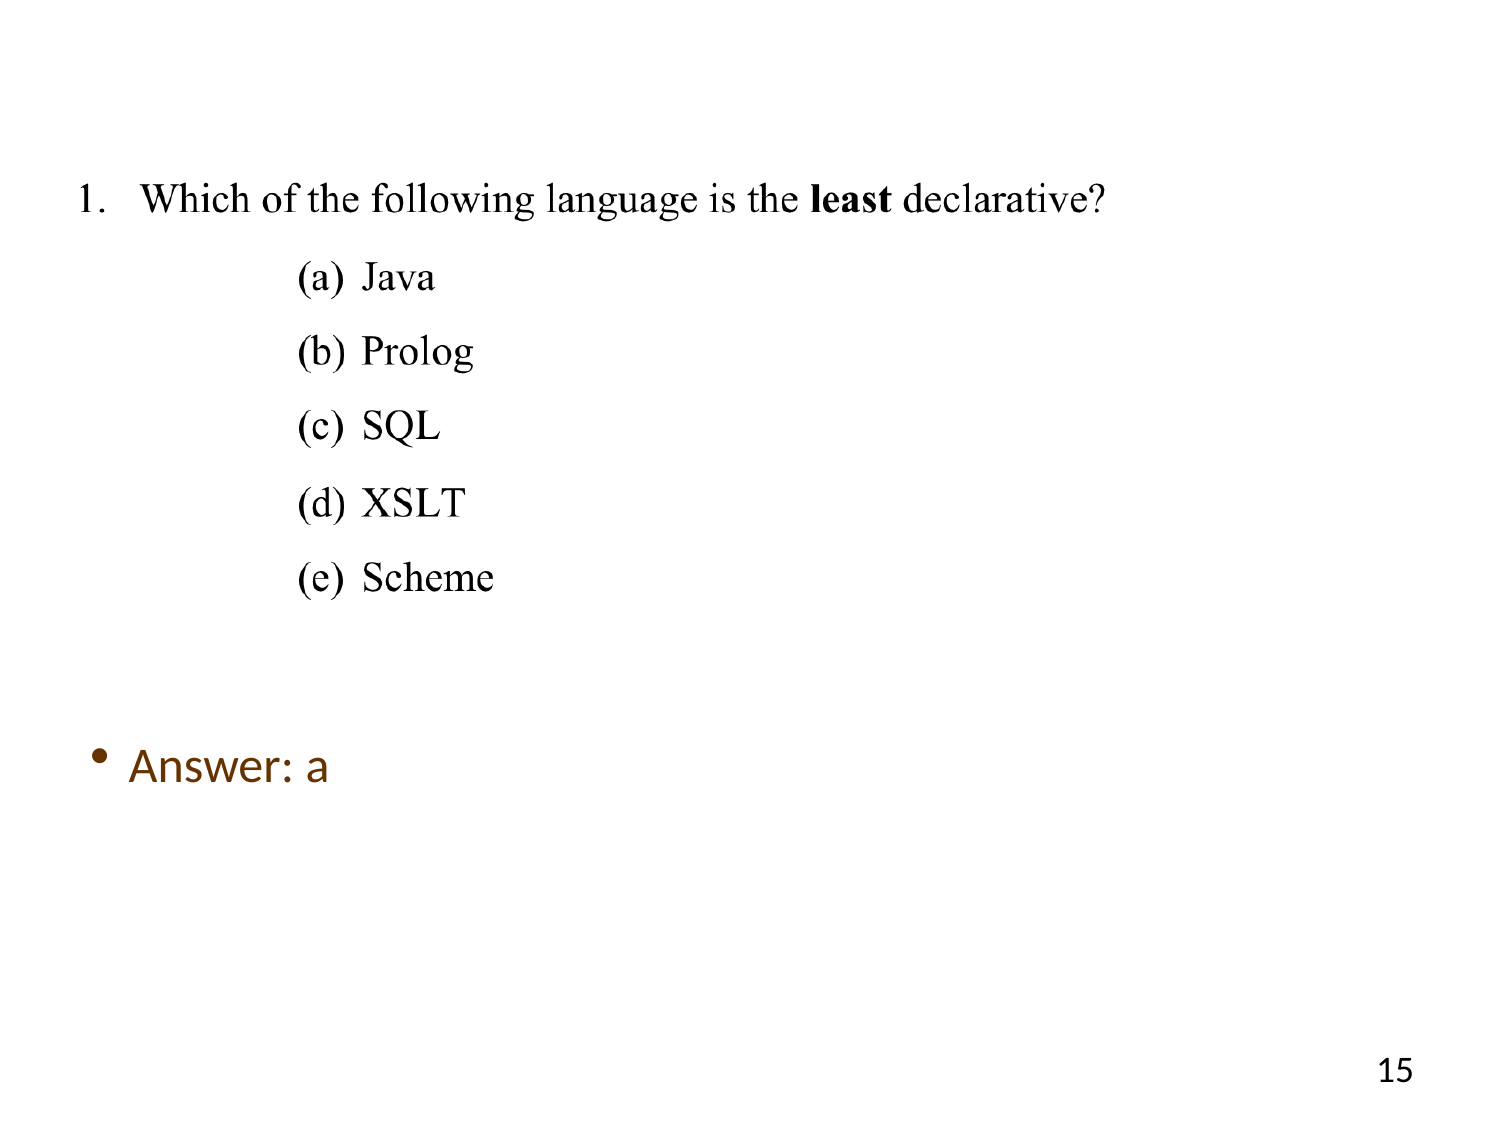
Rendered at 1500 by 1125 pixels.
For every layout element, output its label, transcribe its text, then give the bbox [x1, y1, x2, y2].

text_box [74, 74, 1500, 601]
slide_number 15 [1324, 1037, 1438, 1101]
list Answer: a [74, 724, 1363, 1125]
